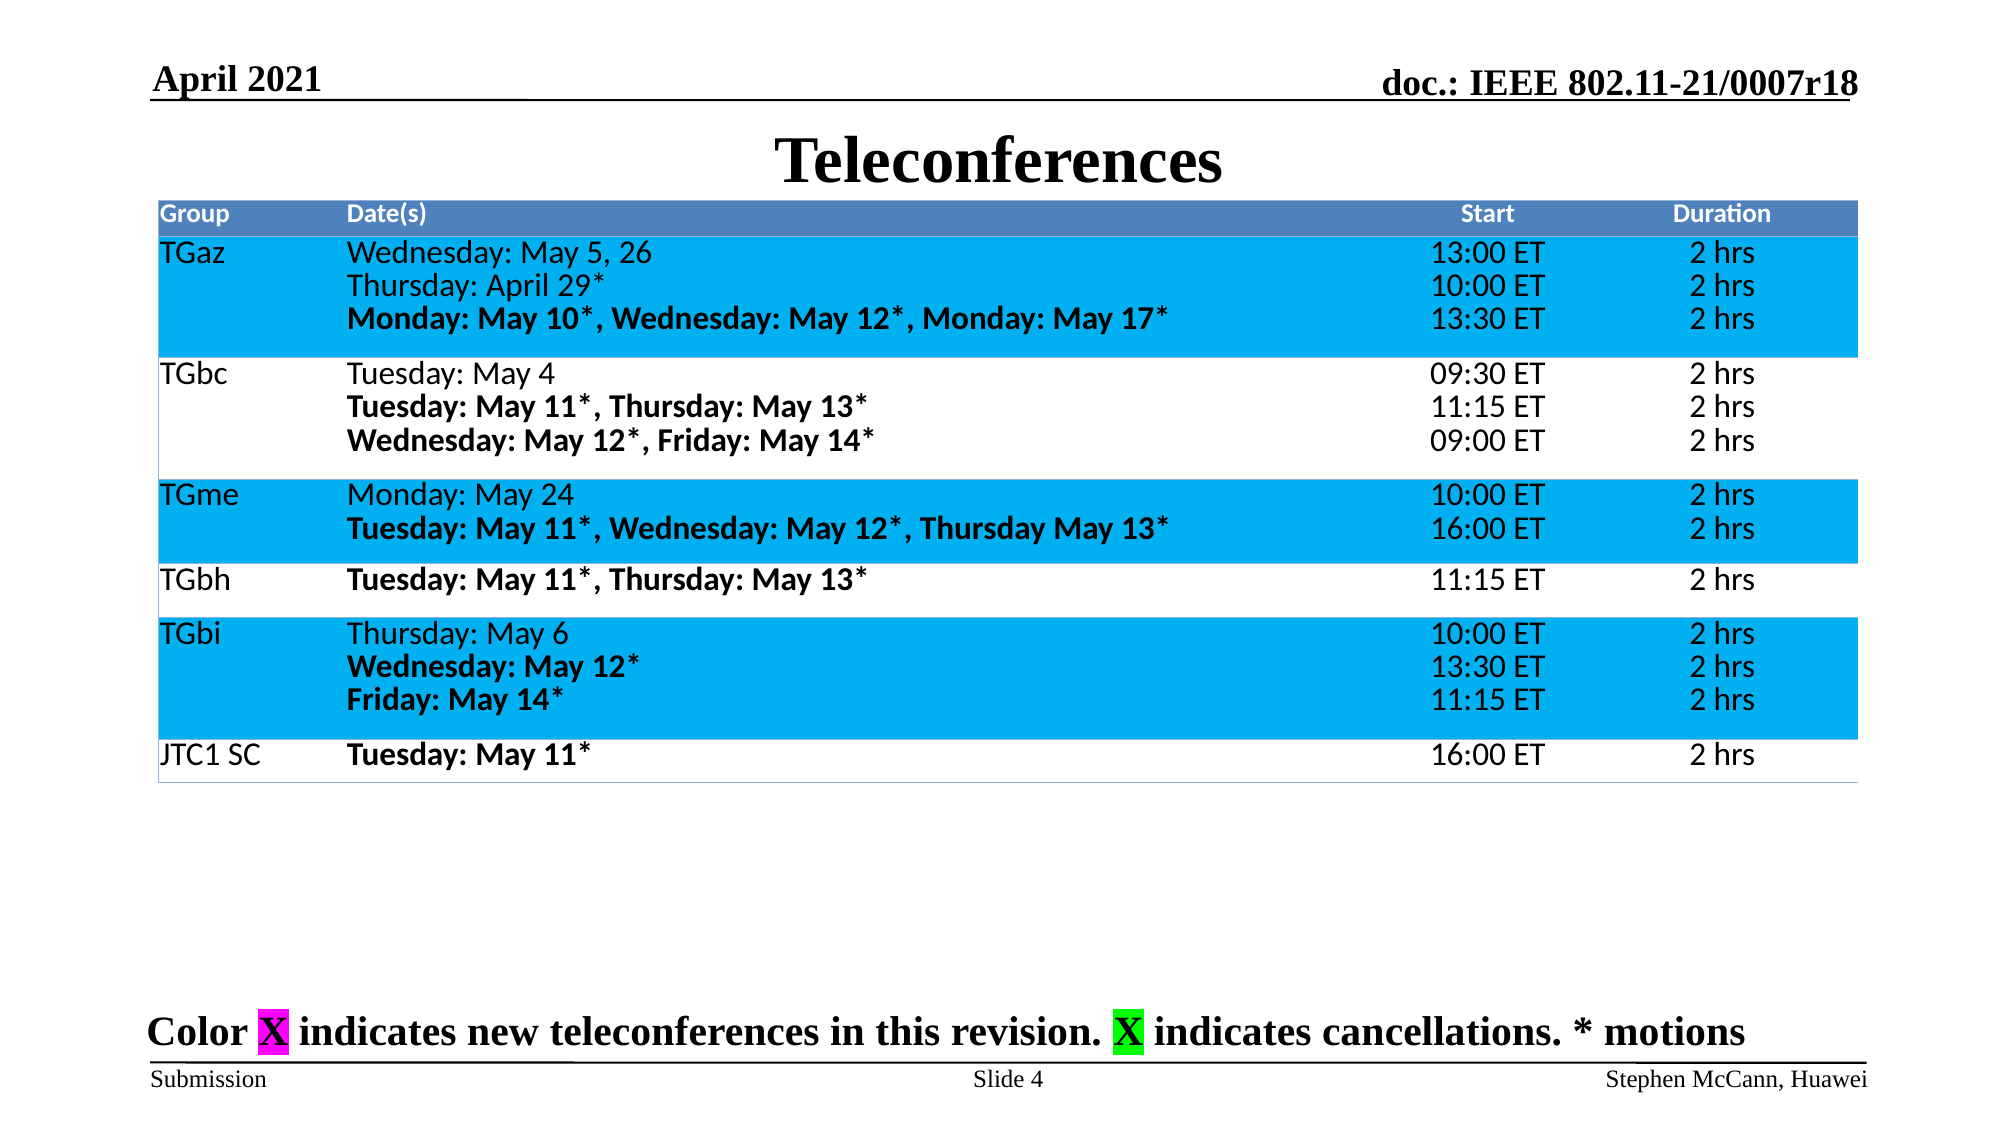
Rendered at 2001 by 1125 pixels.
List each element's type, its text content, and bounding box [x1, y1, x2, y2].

table_cell JTC1 SC [159, 740, 345, 782]
table_cell 2 hrs 2 hrs 2 hrs [1587, 237, 1858, 357]
table_cell 2 hrs [1587, 740, 1858, 782]
table_cell 16:00 ET [1389, 740, 1587, 782]
text_box Color X indicates new teleconferences in this revision. X indicates cancellations. * motions [131, 996, 1900, 1062]
slide_number Slide 4 [950, 1062, 1067, 1123]
table_cell 2 hrs 2 hrs [1587, 480, 1858, 563]
table_cell Tuesday: May 11*, Thursday: May 13* [345, 564, 1389, 617]
table_cell Tuesday: May 11* [345, 740, 1389, 782]
table_cell TGme [159, 480, 345, 563]
table_cell Wednesday: May 5, 26 Thursday: April 29* Monday: May 10*, Wednesday: May 12*, Monday: May 17* [345, 237, 1389, 357]
table_cell Monday: May 24 Tuesday: May 11*, Wednesday: May 12*, Thursday May 13* [345, 480, 1389, 563]
table_header Date(s) [345, 201, 1389, 236]
table_cell 11:15 ET [1389, 564, 1587, 617]
table_header Start [1389, 201, 1587, 236]
table_cell 2 hrs [1587, 564, 1858, 617]
table_cell TGbi [159, 618, 345, 739]
table_cell Tuesday: May 4 Tuesday: May 11*, Thursday: May 13* Wednesday: May 12*, Friday: May 14* [345, 358, 1389, 479]
table_cell TGbh [159, 564, 345, 617]
table_cell Thursday: May 6 Wednesday: May 12* Friday: May 14* [345, 618, 1389, 739]
table_cell 2 hrs 2 hrs 2 hrs [1587, 618, 1858, 739]
table_header Group [159, 201, 345, 236]
table_cell TGbc [159, 358, 345, 479]
table_cell 13:00 ET 10:00 ET 13:30 ET [1389, 237, 1587, 357]
table_cell 10:00 ET 16:00 ET [1389, 480, 1587, 563]
table_cell 10:00 ET 13:30 ET 11:15 ET [1389, 618, 1587, 739]
table_cell 2 hrs 2 hrs 2 hrs [1587, 358, 1858, 479]
footer Stephen McCann, Huawei [1171, 1062, 1869, 1093]
title Teleconferences [149, 112, 1850, 201]
table_cell TGaz [159, 237, 345, 357]
table_header Duration [1587, 201, 1858, 236]
table_cell 09:30 ET 11:15 ET 09:00 ET [1389, 358, 1587, 479]
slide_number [152, 54, 563, 100]
